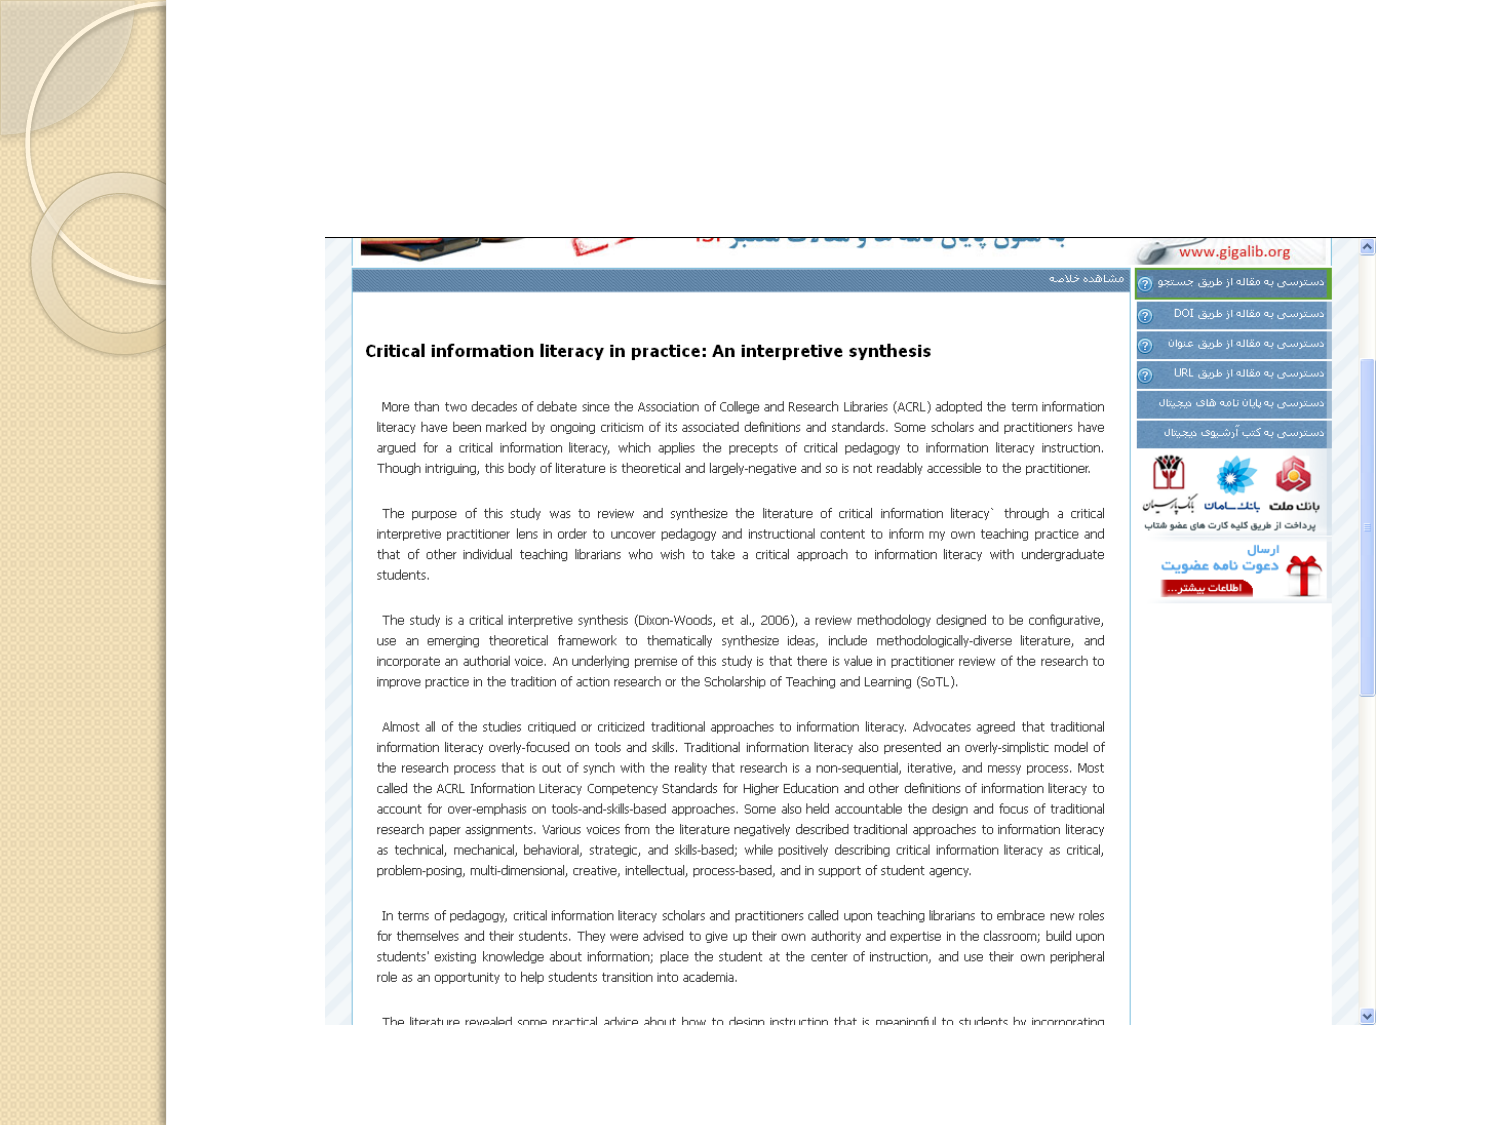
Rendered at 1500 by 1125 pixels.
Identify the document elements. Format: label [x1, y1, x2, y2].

list [325, 237, 1376, 1026]
